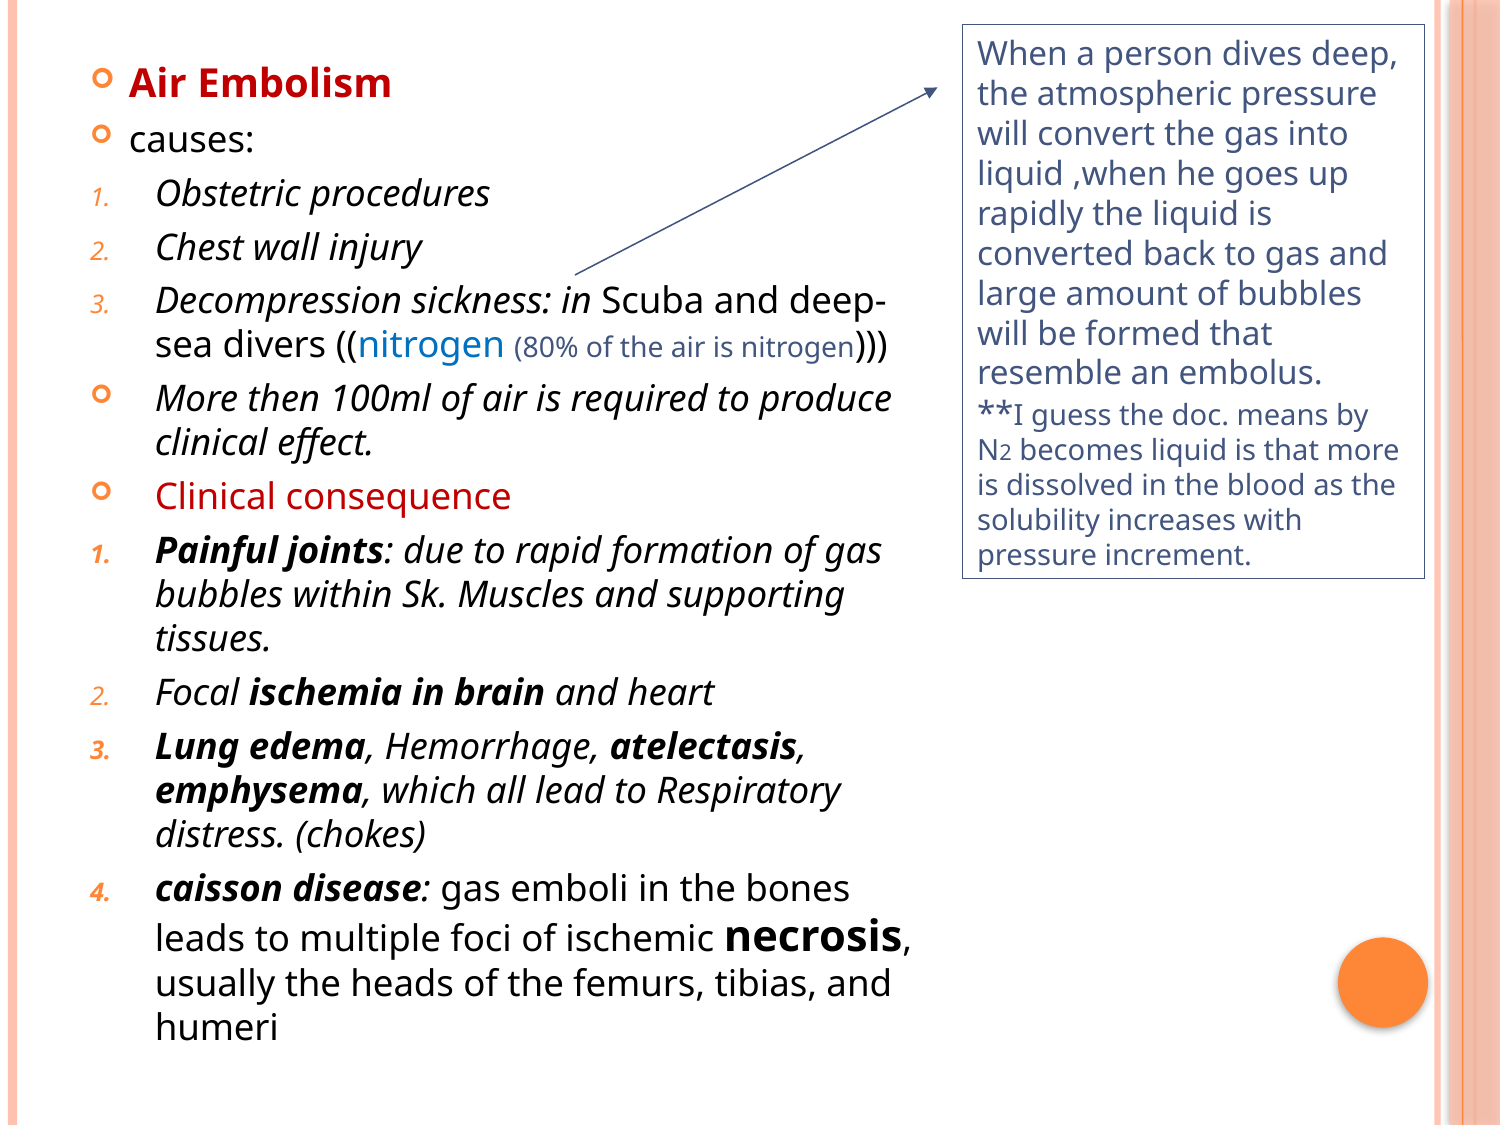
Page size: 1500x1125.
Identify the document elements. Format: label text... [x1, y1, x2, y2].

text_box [574, 87, 938, 276]
list Air Embolism causes: Obstetric procedures Chest wall injury Decompression sickness: in Scuba and deep-sea divers ((nitrogen (80% of the air is nitrogen))) More then 100ml of air is required to produce clinical effect. Clinical consequence Painful joints: due to rapid formation of gas bubbles within Sk. Muscles and supporting tissues. Focal ischemia in brain and heart Lung edema, Hemorrhage, atelectasis, emphysema, which all lead to Respiratory distress. (chokes) caisson disease: gas emboli in the bones leads to multiple foci of ischemic necrosis, usually the heads of the femurs, tibias, and humeri [74, 49, 938, 1063]
text_box When a person dives deep, the atmospheric pressure will convert the gas into liquid ,when he goes up rapidly the liquid is converted back to gas and large amount of bubbles will be formed that resemble an embolus. **I guess the doc. means by N2 becomes liquid is that more is dissolved in the blood as the solubility increases with pressure increment. [962, 24, 1425, 579]
